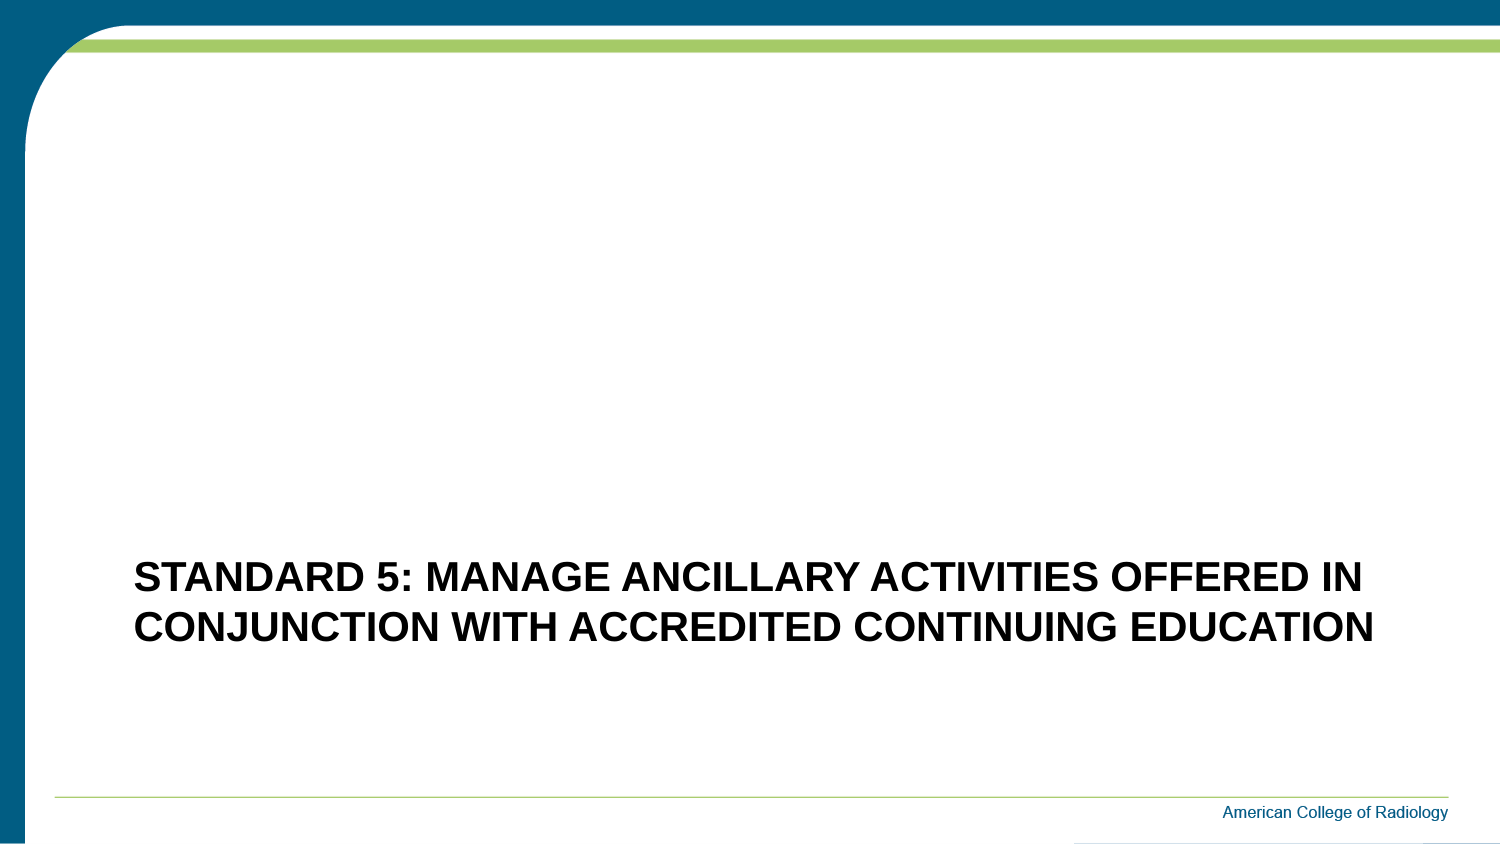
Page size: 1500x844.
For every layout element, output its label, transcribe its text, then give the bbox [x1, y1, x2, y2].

title Standard 5: Manage Ancillary Activities Offered in Conjunction with Accredited Continuing Education [118, 542, 1394, 710]
picture [26, 26, 1500, 844]
